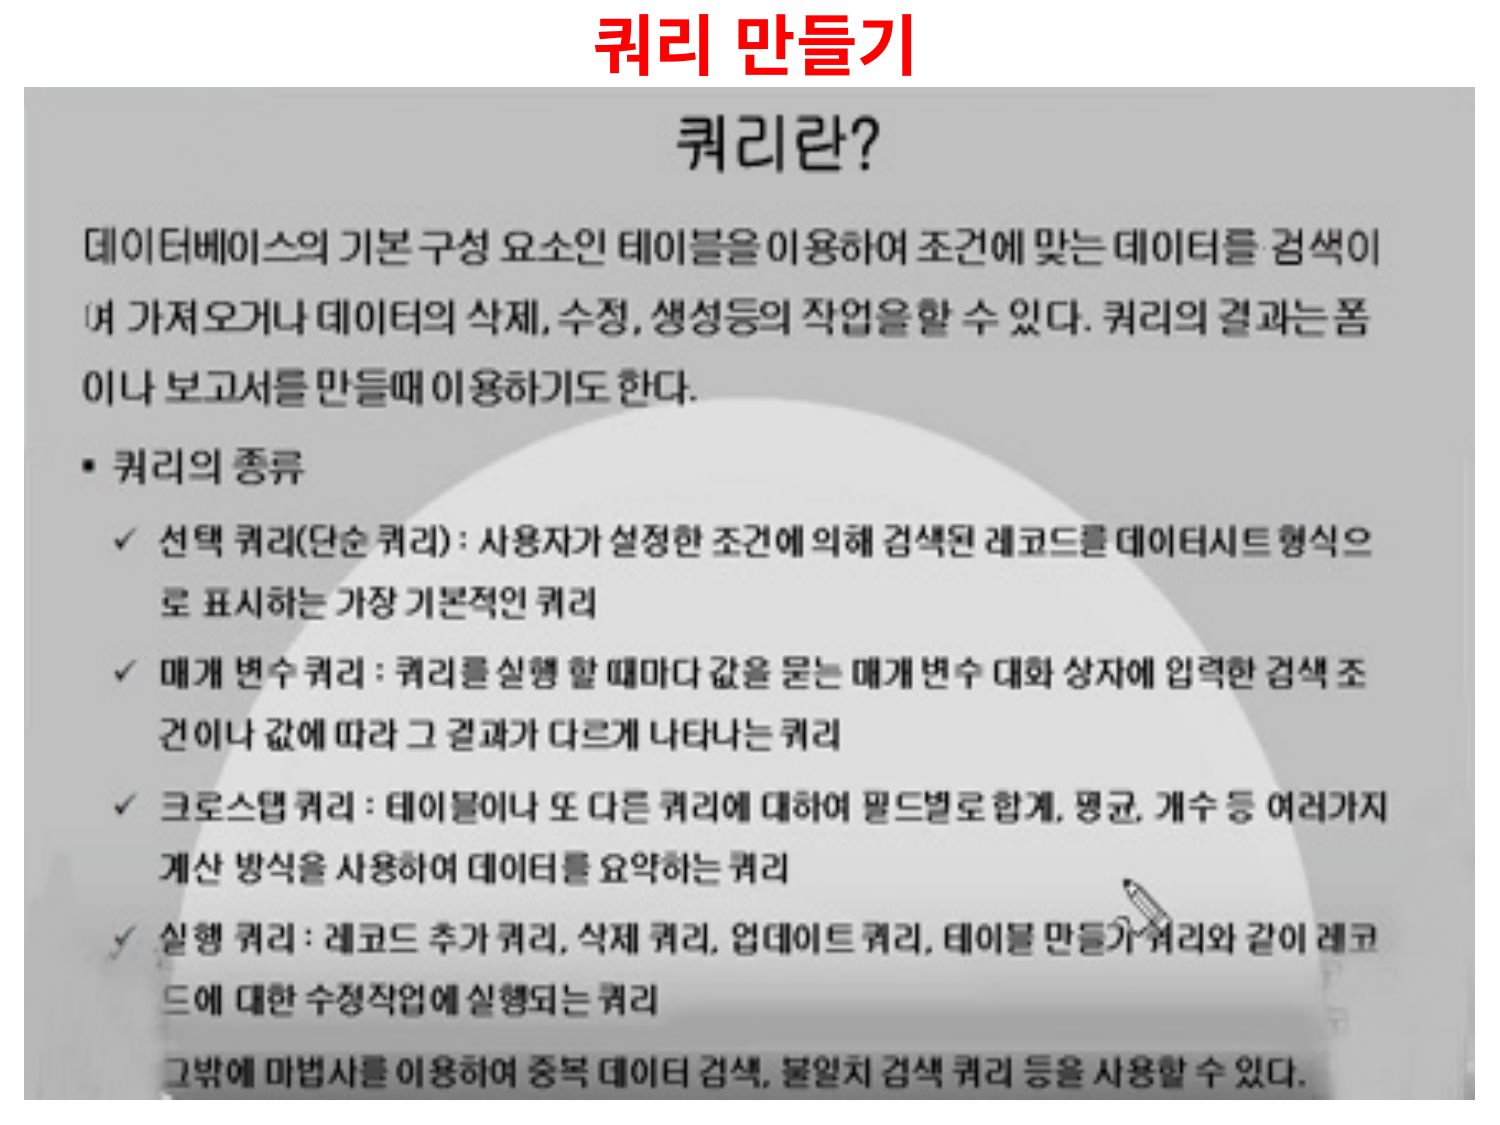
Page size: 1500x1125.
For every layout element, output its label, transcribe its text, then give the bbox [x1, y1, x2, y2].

title 쿼리 만들기 [549, 0, 963, 85]
picture [24, 87, 1476, 1101]
